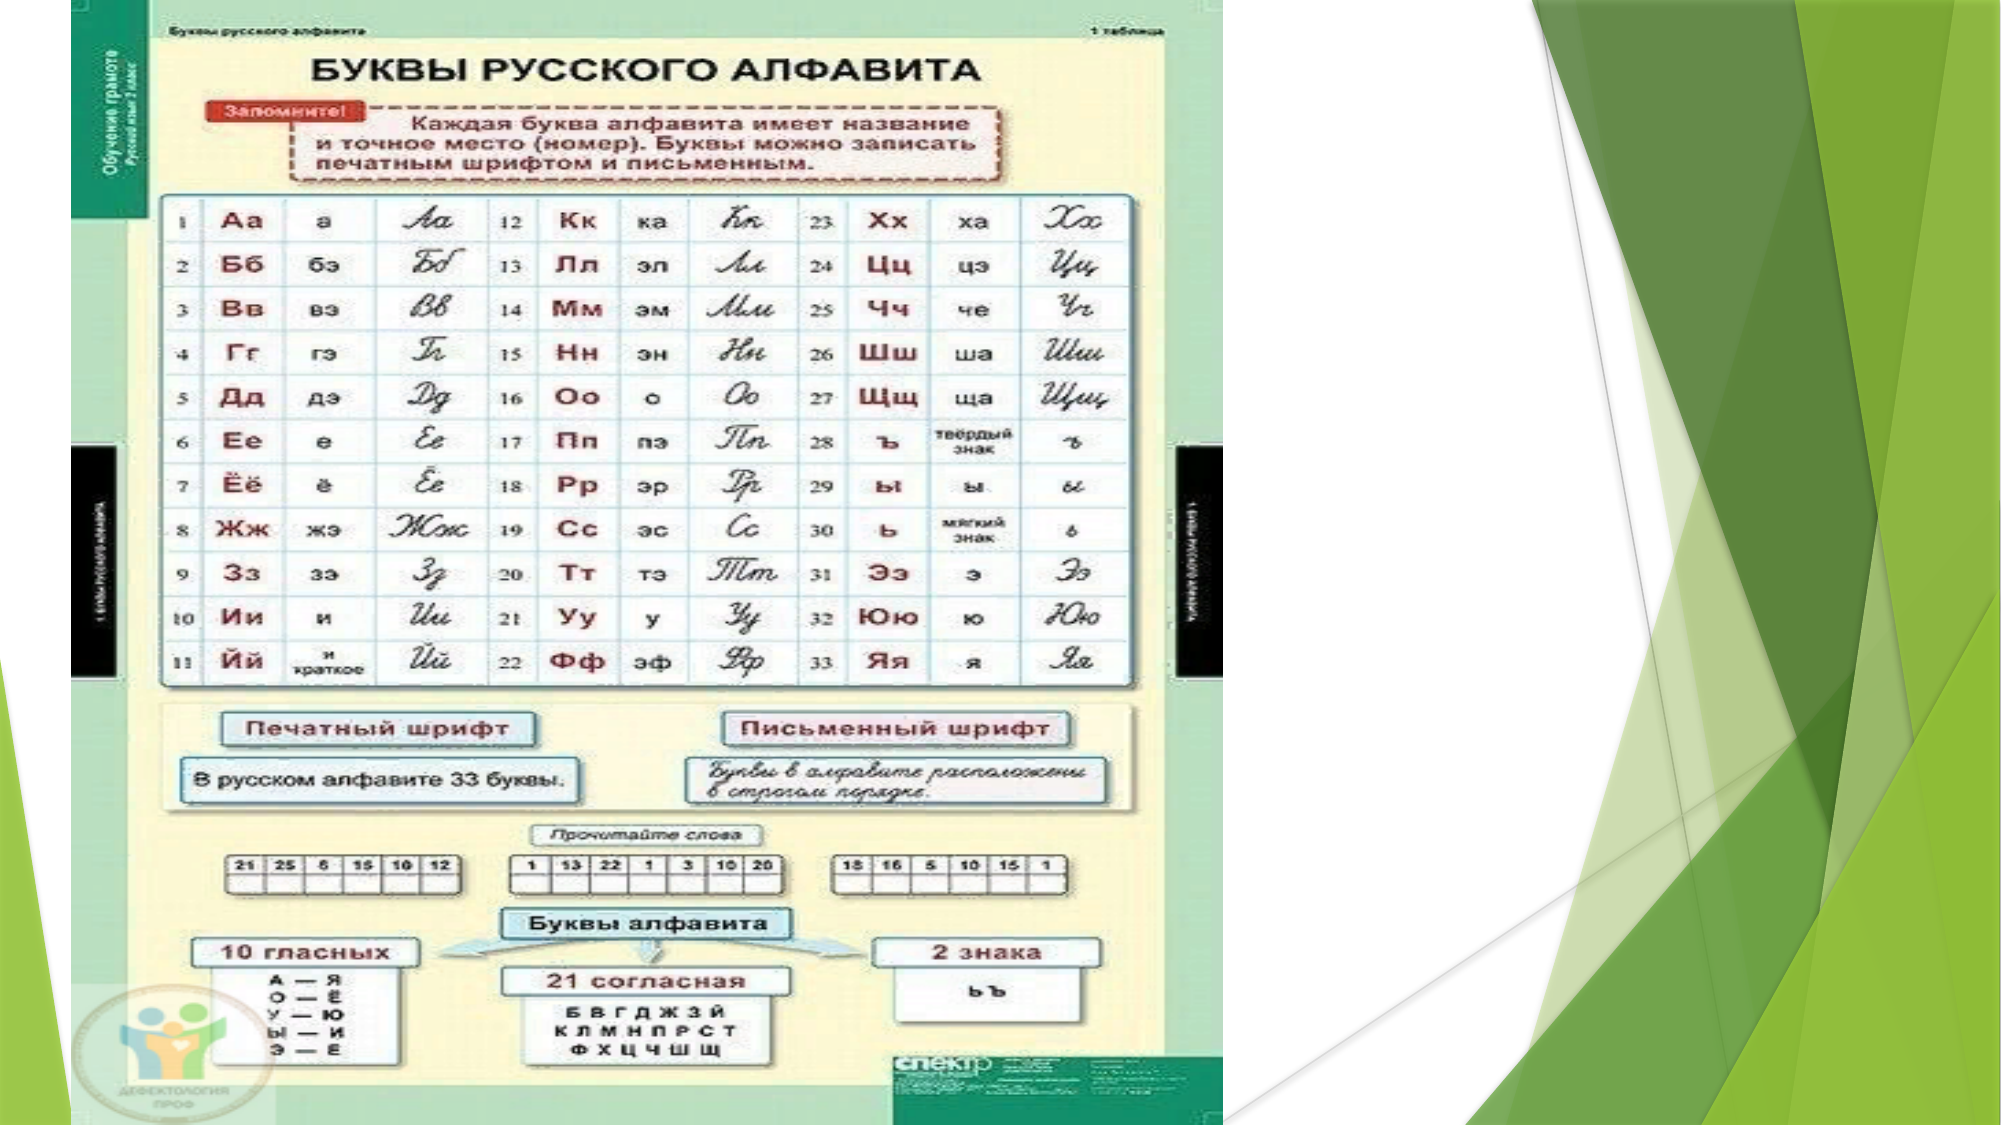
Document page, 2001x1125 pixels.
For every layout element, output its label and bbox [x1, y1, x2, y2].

picture [71, 0, 1223, 1125]
